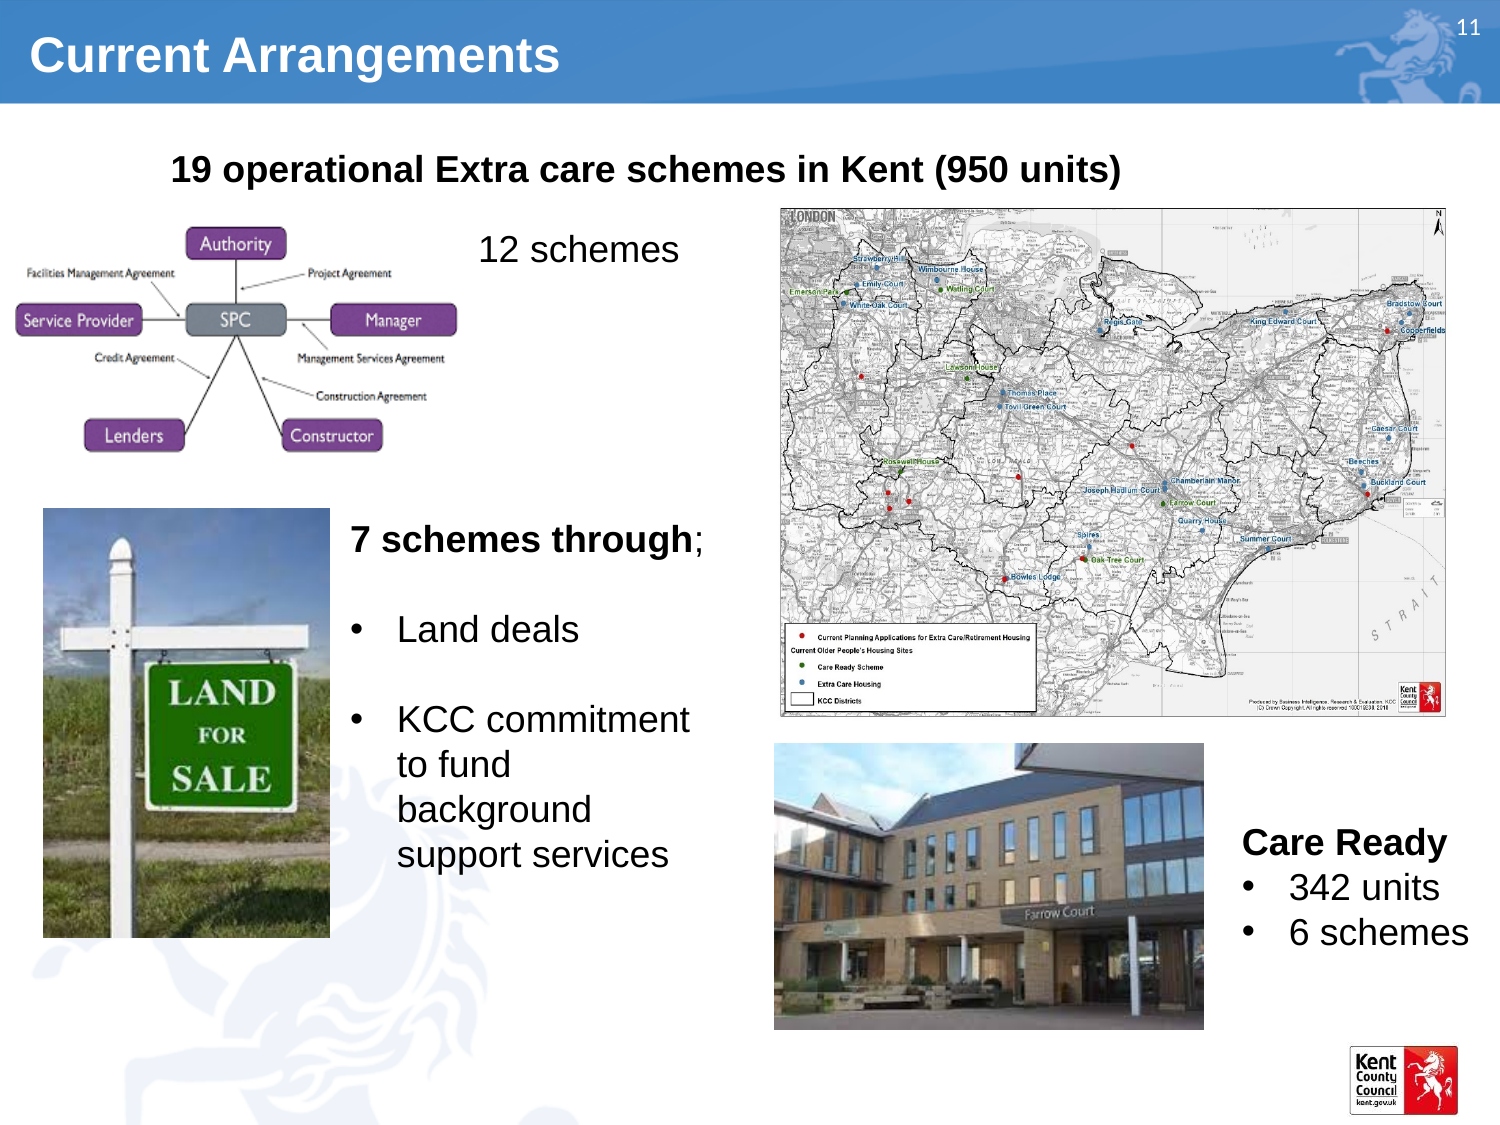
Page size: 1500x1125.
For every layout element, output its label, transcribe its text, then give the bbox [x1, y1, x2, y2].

title Current Arrangements [14, 0, 1500, 105]
text_box 12 schemes [463, 217, 716, 278]
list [773, 201, 1452, 724]
text_box 7 schemes through; Land deals KCC commitment to fund background support services [335, 508, 725, 883]
picture [0, 0, 1500, 1125]
text_box 19 operational Extra care schemes in Kent (950 units) [155, 137, 1393, 242]
text_box Care Ready 342 units 6 schemes [1227, 811, 1496, 961]
